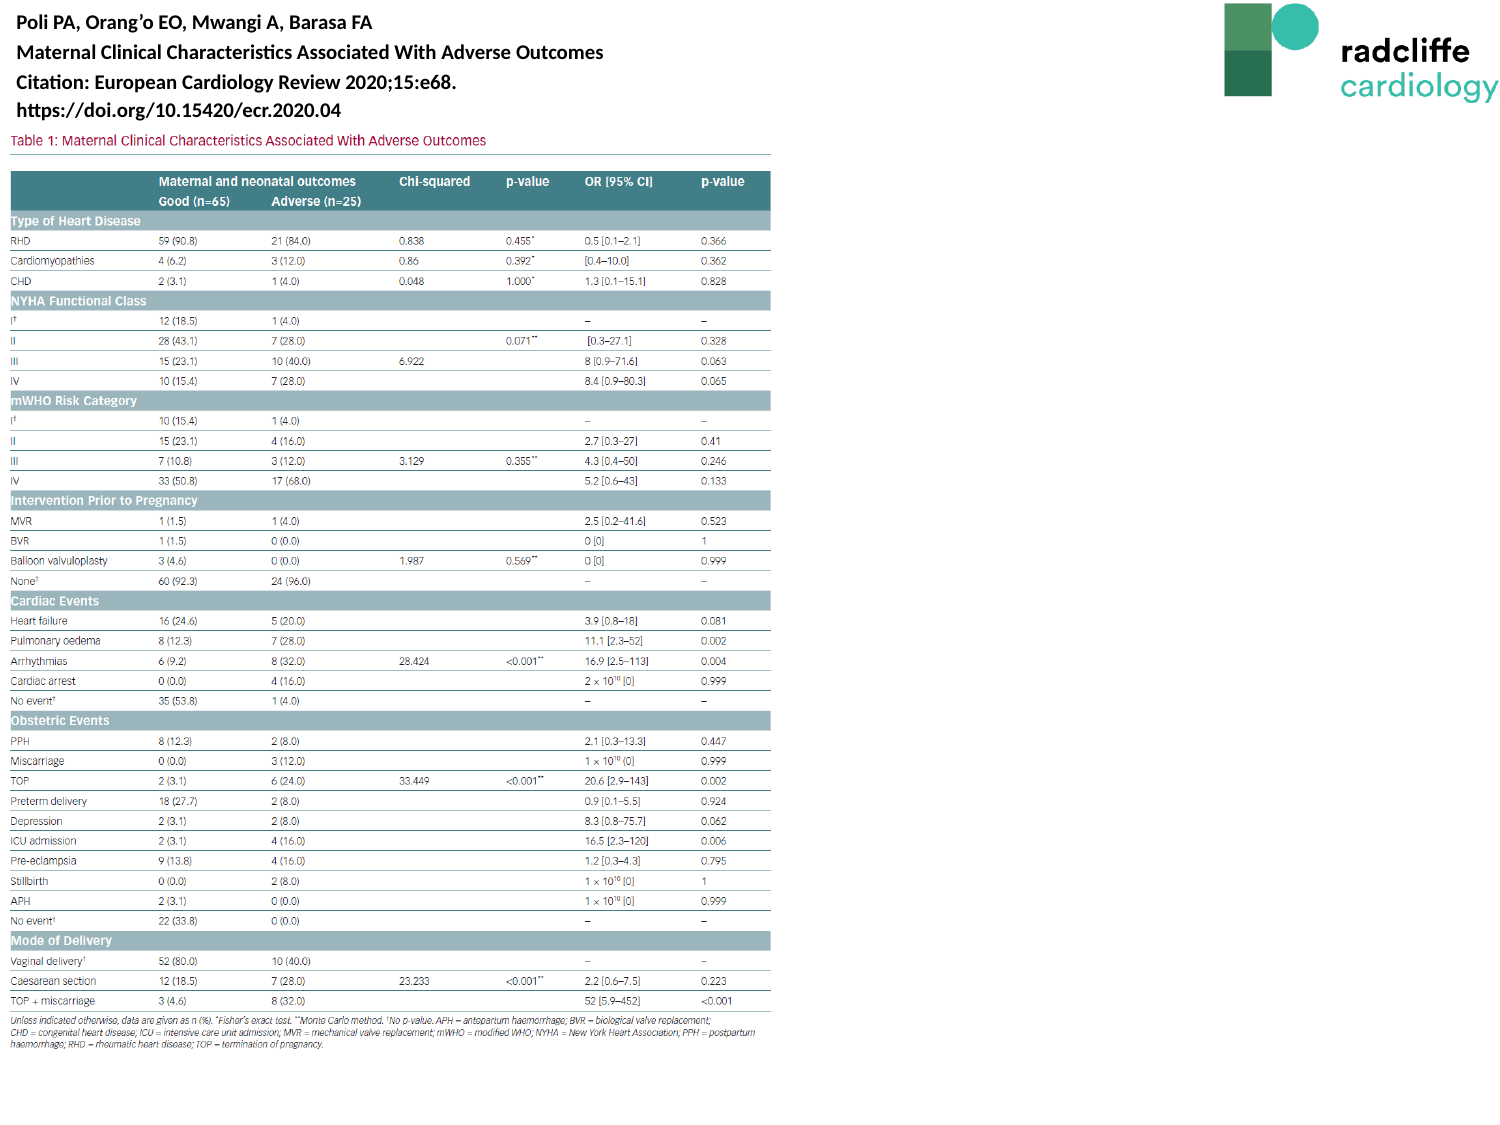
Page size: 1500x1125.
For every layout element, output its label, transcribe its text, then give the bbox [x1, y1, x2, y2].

text_box https://doi.org/10.15420/ecr.2020.04 [1, 89, 1500, 129]
picture [1, 124, 776, 1063]
text_box Maternal Clinical Characteristics Associated With Adverse Outcomes [1, 31, 1224, 60]
text_box Citation: European Cardiology Review 2020;15:e68. [1, 60, 1224, 89]
picture [1224, 1, 1499, 104]
text_box Poli PA, Orang’o EO, Mwangi A, Barasa FA [1, 1, 939, 31]
